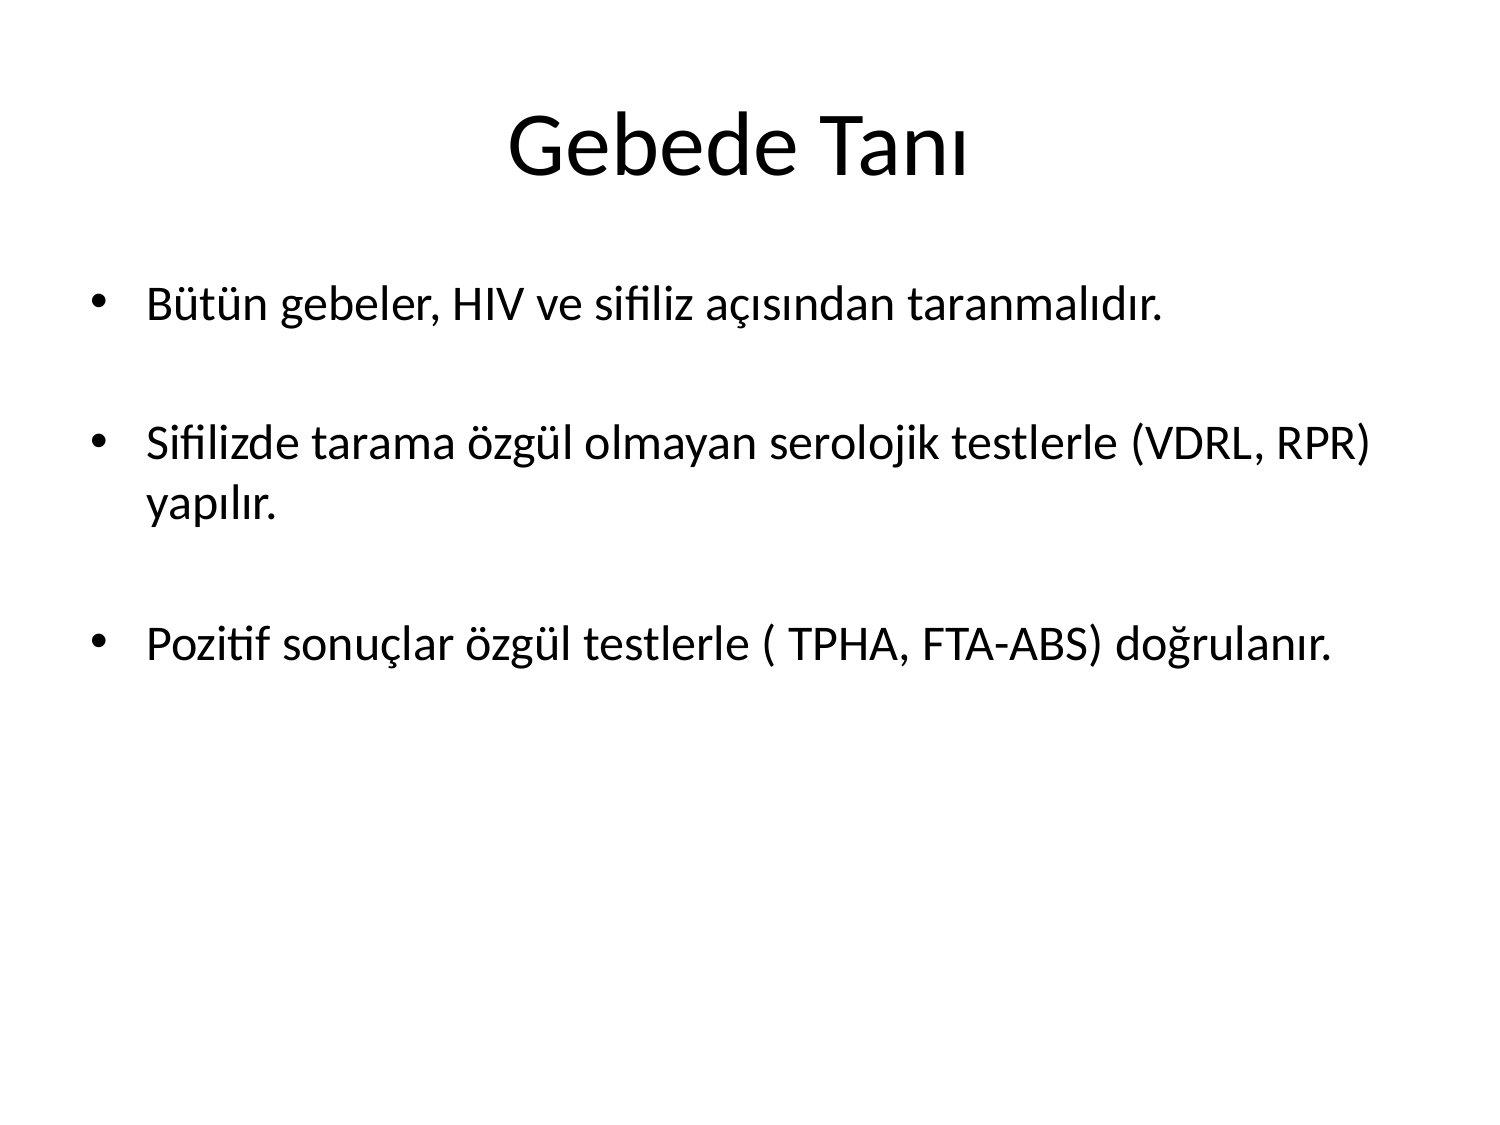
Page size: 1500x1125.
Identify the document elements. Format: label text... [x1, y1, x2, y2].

list Bütün gebeler, HIV ve sifiliz açısından taranmalıdır. Sifilizde tarama özgül olmayan serolojik testlerle (VDRL, RPR) yapılır. Pozitif sonuçlar özgül testlerle ( TPHA, FTA-ABS) doğrulanır. [75, 262, 1425, 1005]
title Gebede Tanı [75, 45, 1425, 233]
